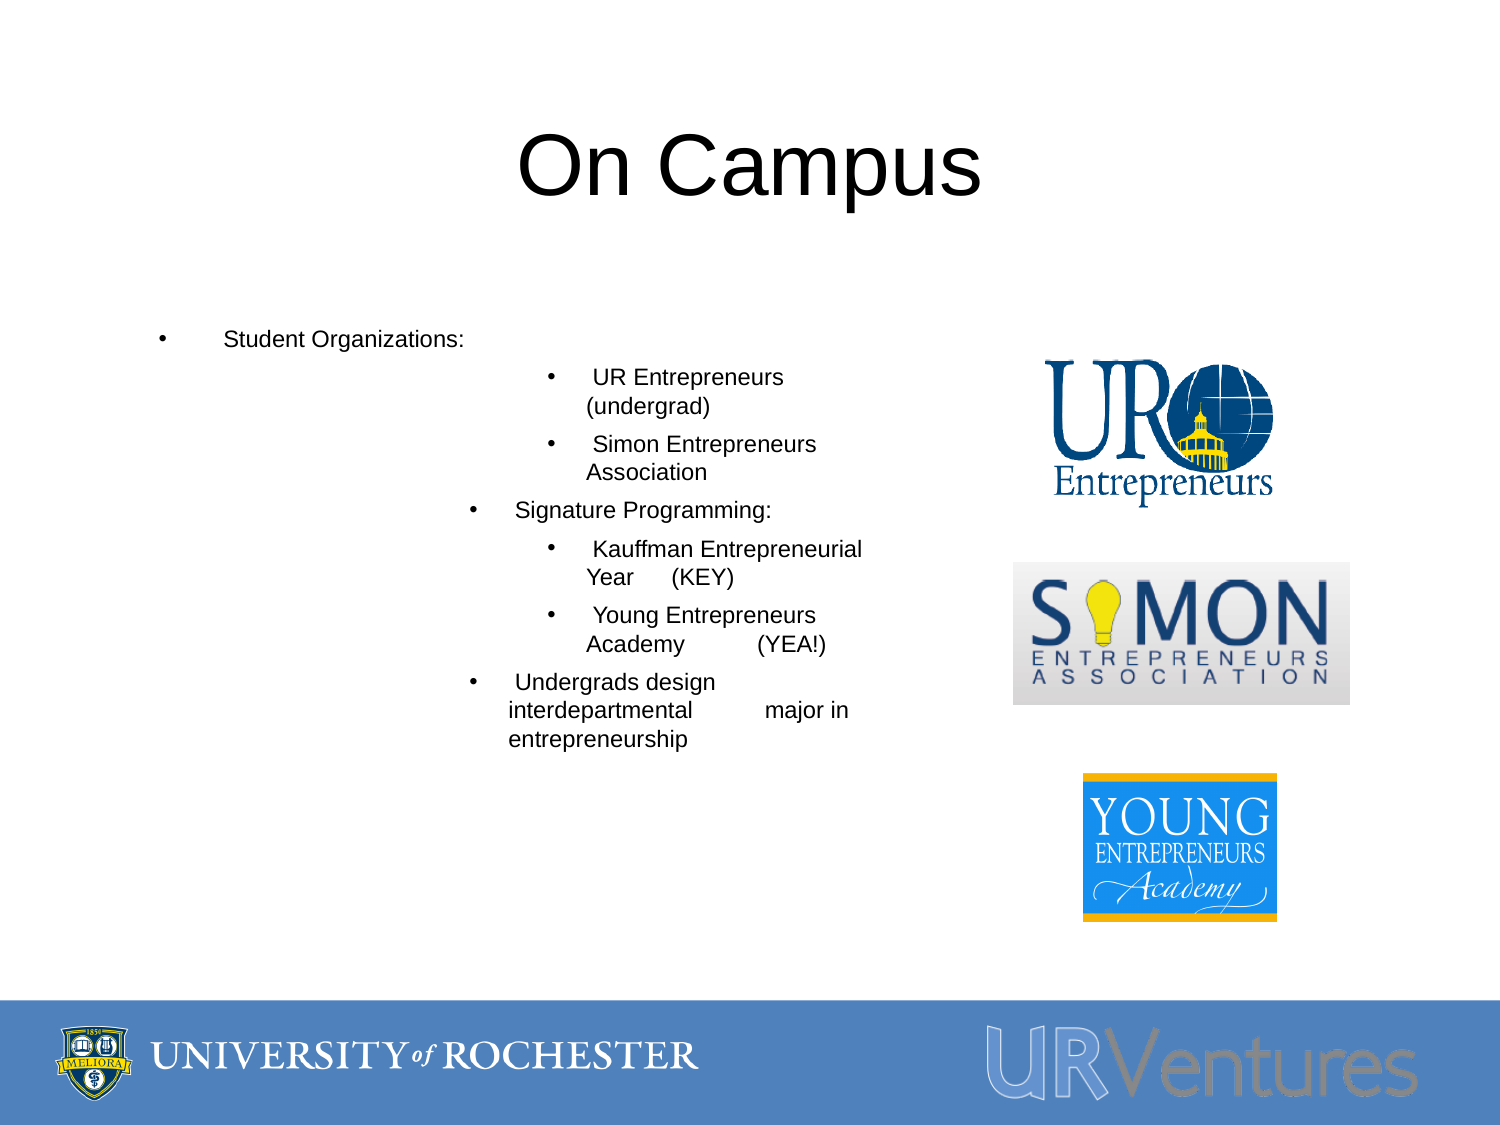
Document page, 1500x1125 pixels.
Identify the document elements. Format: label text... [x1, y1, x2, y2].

picture [987, 1025, 1419, 1101]
list Student Organizations: UR Entrepreneurs (undergrad) Simon Entrepreneurs Association Signature Programming: Kauffman Entrepreneurial Year (KEY) Young Entrepreneurs Academy (YEA!) Undergrads design interdepartmental major in entrepreneurship [143, 316, 888, 774]
picture [1013, 562, 1351, 705]
title On Campus [146, 97, 1354, 225]
picture [1039, 353, 1278, 510]
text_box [0, 1000, 1500, 1125]
picture [1083, 773, 1277, 922]
